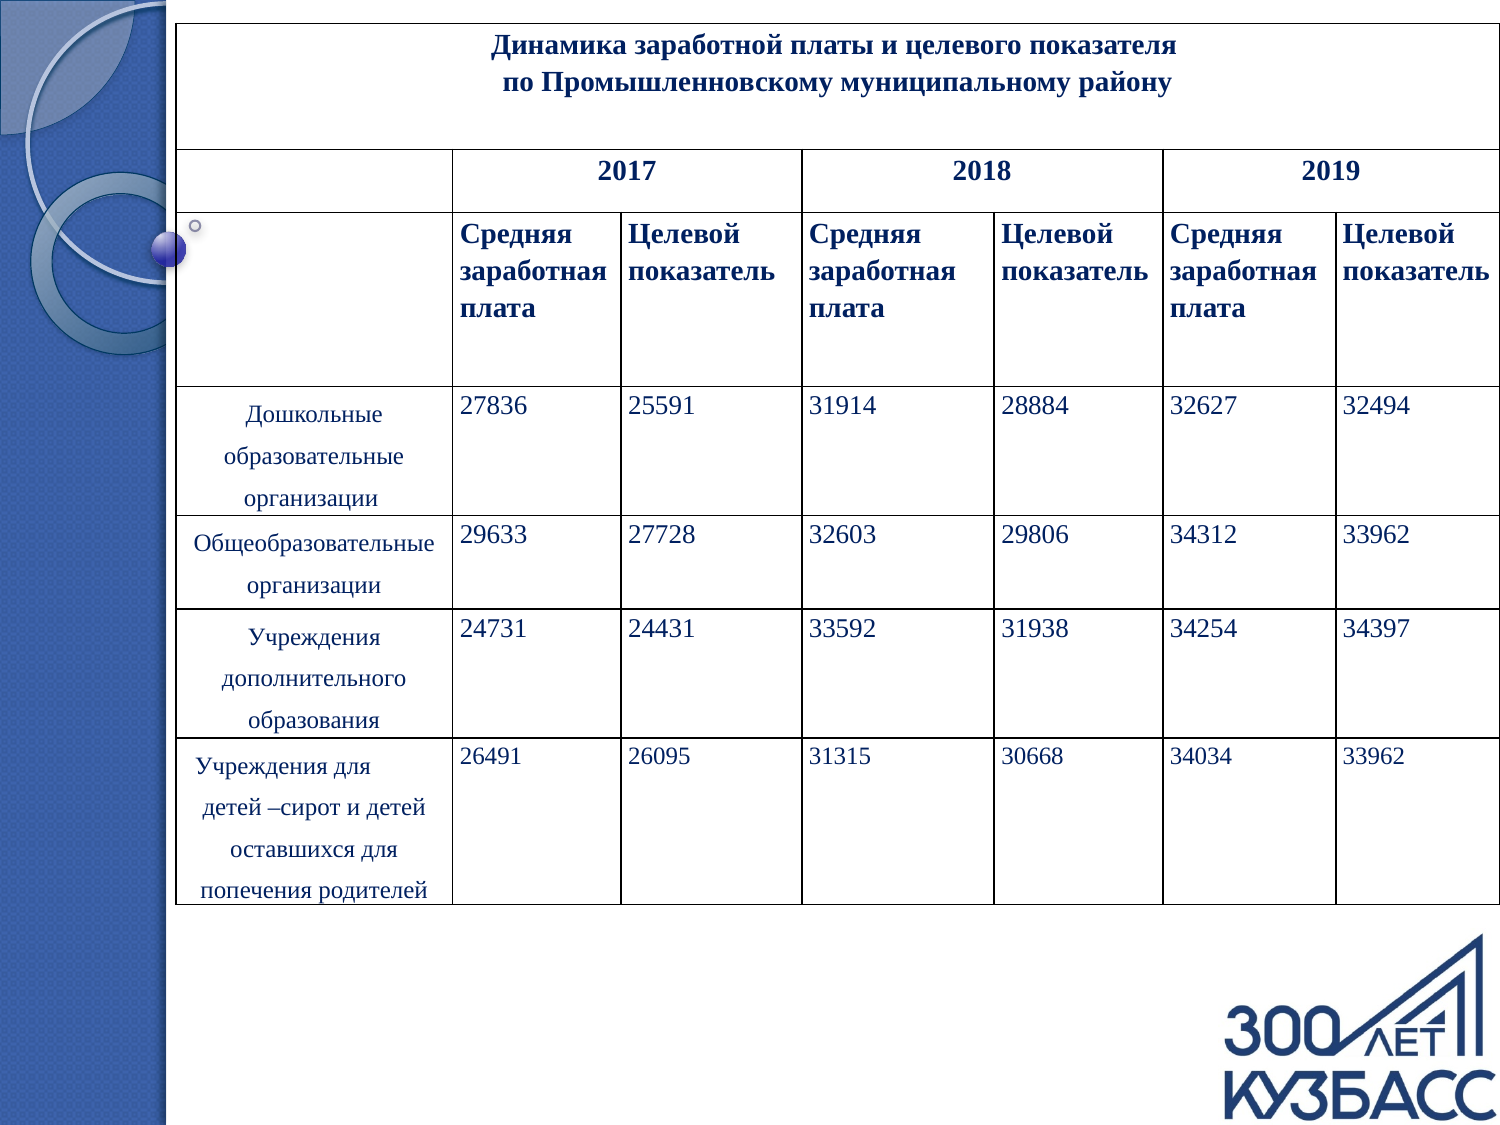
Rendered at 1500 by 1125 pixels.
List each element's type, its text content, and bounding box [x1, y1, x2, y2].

table_cell 26095 [622, 739, 801, 904]
table_cell Средняя заработная плата [453, 213, 620, 386]
table_cell 24431 [622, 610, 801, 737]
table_cell Учреждения для детей –сирот и детей оставшихся для попечения родителей [177, 739, 452, 904]
table_cell Целевой показатель [1337, 213, 1499, 386]
table_cell 29633 [453, 516, 620, 608]
table_cell 2017 [453, 150, 801, 212]
table_cell 27728 [622, 516, 801, 608]
table_header Динамика заработной платы и целевого показателя по Промышленновскому муниципальному району [177, 24, 1499, 149]
table_cell 29806 [995, 516, 1162, 608]
table_cell 28884 [995, 387, 1162, 515]
table_cell 34397 [1337, 610, 1499, 737]
table_cell Целевой показатель [995, 213, 1162, 386]
table_cell 33592 [803, 610, 993, 737]
table_cell 34034 [1164, 739, 1335, 904]
table_cell 32494 [1337, 387, 1499, 515]
table_cell 2019 [1164, 150, 1499, 212]
picture [1218, 928, 1500, 1125]
table_cell 31315 [803, 739, 993, 904]
table_cell [177, 213, 452, 386]
table_cell Целевой показатель [622, 213, 801, 386]
table_cell 25591 [622, 387, 801, 515]
table_cell Общеобразовательные организации [177, 516, 452, 608]
table_cell 30668 [995, 739, 1162, 904]
table_cell 27836 [453, 387, 620, 515]
table_cell 33962 [1337, 516, 1499, 608]
table_cell 34312 [1164, 516, 1335, 608]
table_cell 31938 [995, 610, 1162, 737]
table_cell Средняя заработная плата [803, 213, 993, 386]
table_cell Учреждения дополнительного образования [177, 610, 452, 737]
table_cell 32627 [1164, 387, 1335, 515]
table_cell 2018 [803, 150, 1162, 212]
table_cell 24731 [453, 610, 620, 737]
table_cell Средняя заработная плата [1164, 213, 1335, 386]
table_cell 32603 [803, 516, 993, 608]
table_cell 31914 [803, 387, 993, 515]
table_cell [177, 150, 452, 212]
table_cell 33962 [1337, 739, 1499, 904]
table_cell 26491 [453, 739, 620, 904]
table_cell Дошкольные образовательные организации [177, 387, 452, 515]
table_cell 34254 [1164, 610, 1335, 737]
